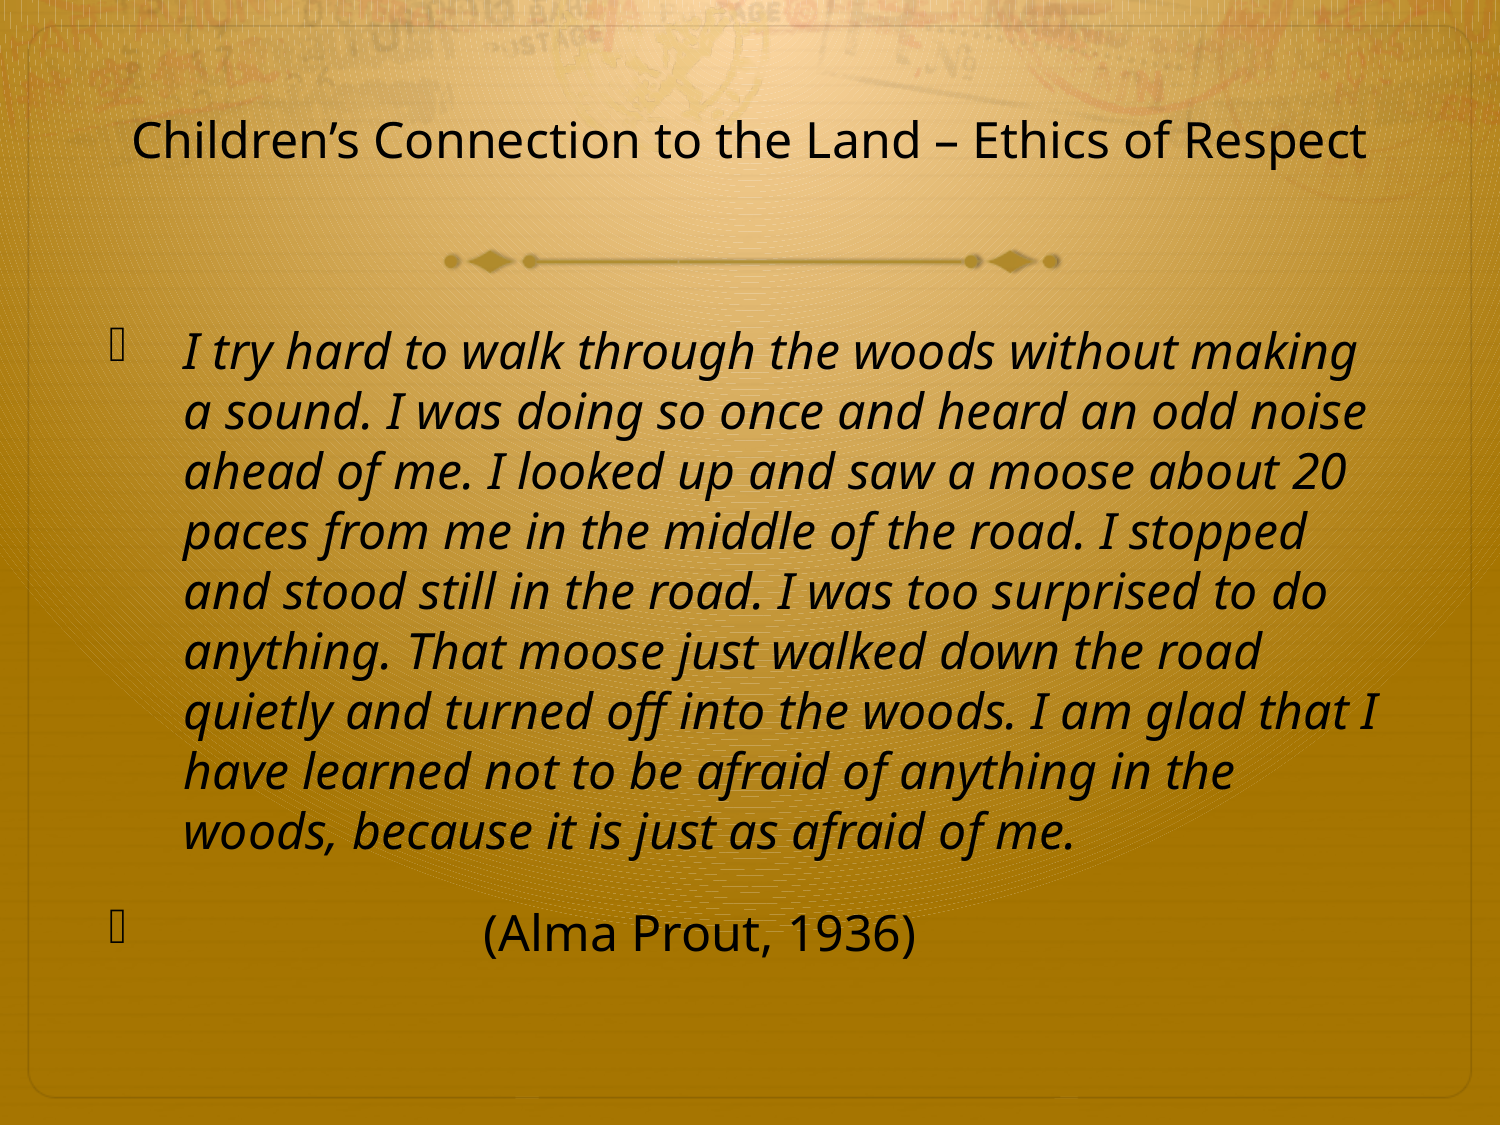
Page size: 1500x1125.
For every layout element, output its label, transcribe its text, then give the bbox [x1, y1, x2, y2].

title Children’s Connection to the Land – Ethics of Respect [93, 45, 1407, 233]
list I try hard to walk through the woods without making a sound. I was doing so once and heard an odd noise ahead of me. I looked up and saw a moose about 20 paces from me in the middle of the road. I stopped and stood still in the road. I was too surprised to do anything. That moose just walked down the road quietly and turned off into the woods. I am glad that I have learned not to be afraid of anything in the woods, because it is just as afraid of me. (Alma Prout, 1936) [93, 312, 1407, 988]
picture [0, 0, 1500, 1125]
